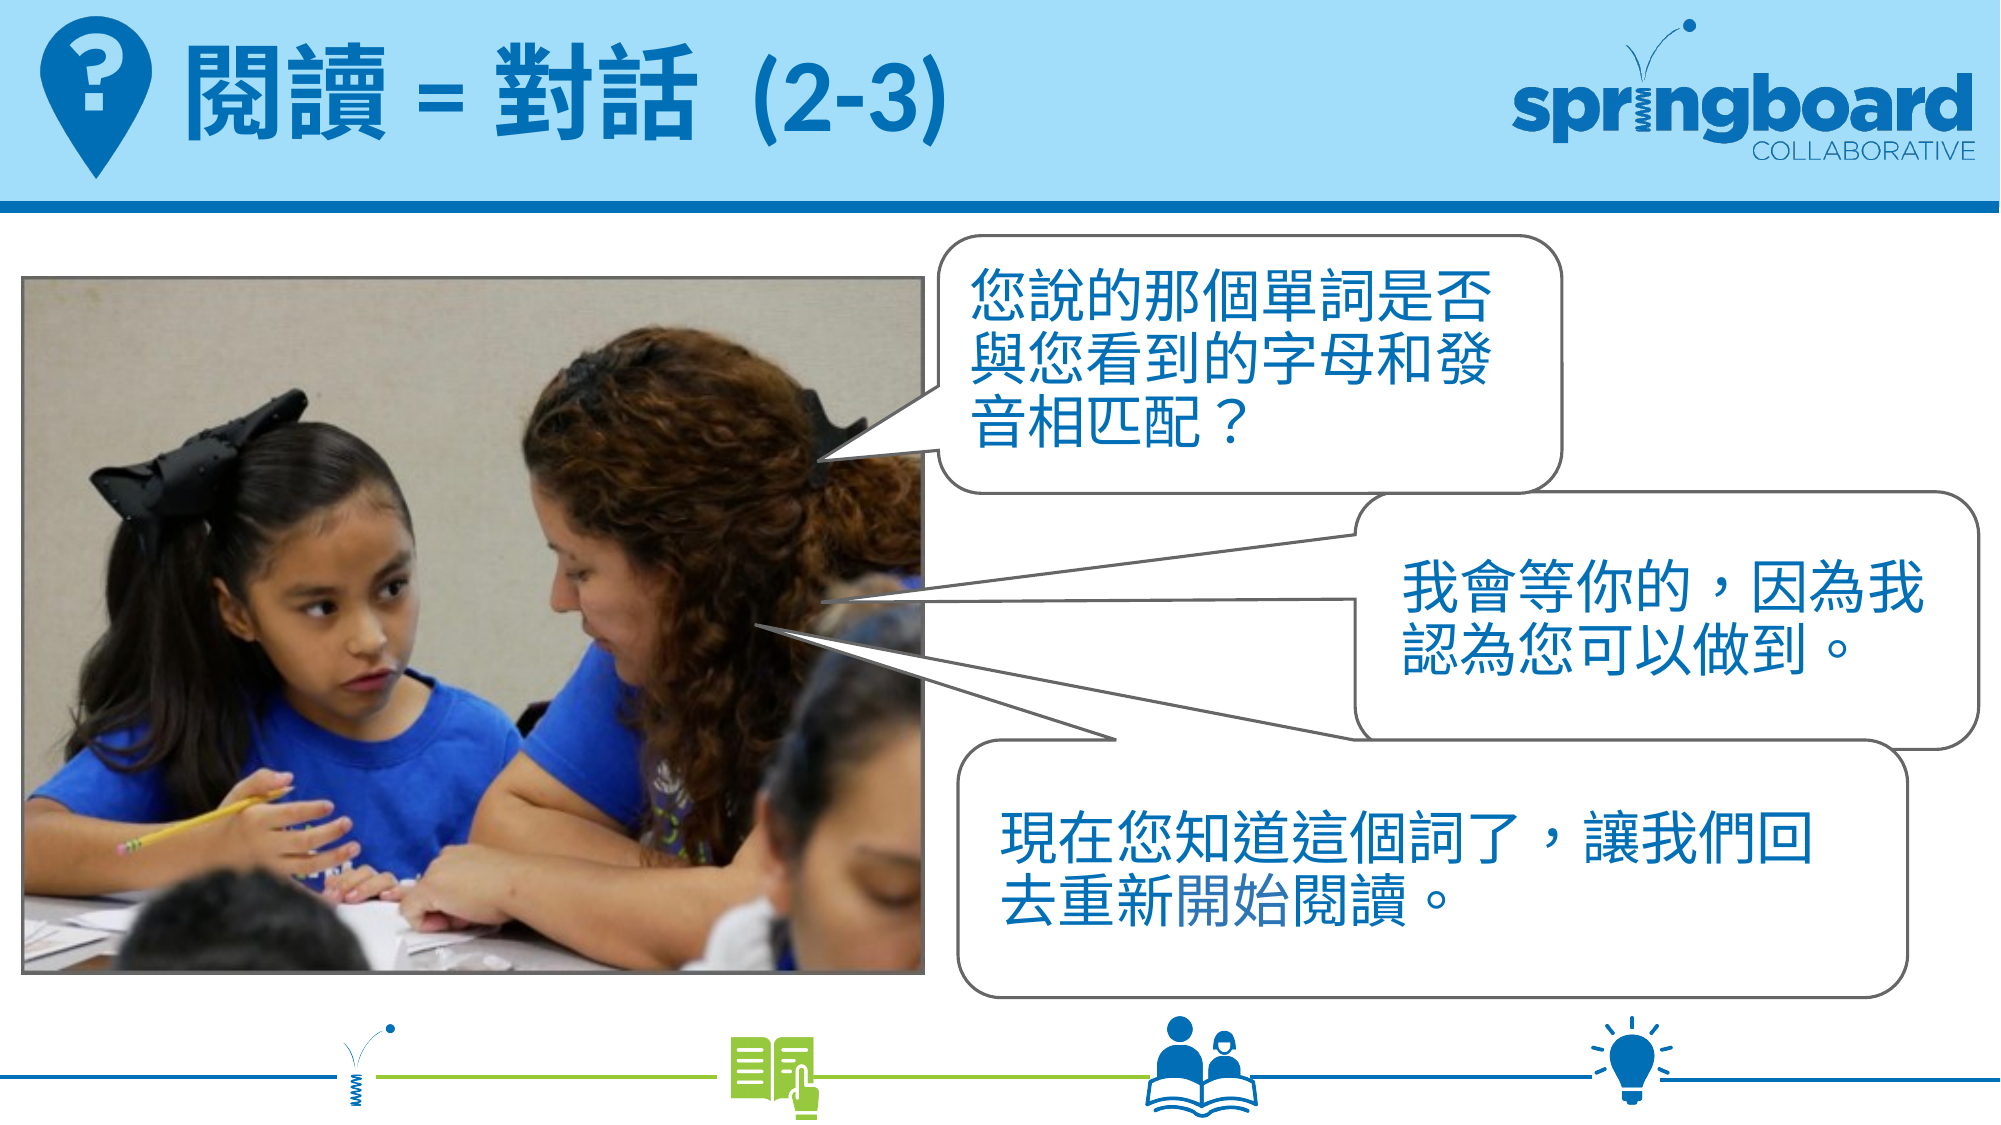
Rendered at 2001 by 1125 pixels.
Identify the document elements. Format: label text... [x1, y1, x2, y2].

picture [1145, 1016, 1258, 1118]
picture [1591, 1016, 1673, 1105]
picture [731, 1037, 819, 1120]
title 閱讀=對話 (2-3) [136, 0, 2000, 196]
list 現在您知道這個詞了，讓我們回去重新開始閱讀。 [984, 757, 1869, 987]
picture [39, 16, 152, 180]
picture [21, 276, 925, 975]
list 我會等你的，因為我認為您可以做到。 [1386, 519, 1959, 723]
list 您說的那個單詞是否與您看到的字母和發音相匹配？ [954, 260, 1527, 464]
picture [343, 1024, 395, 1106]
